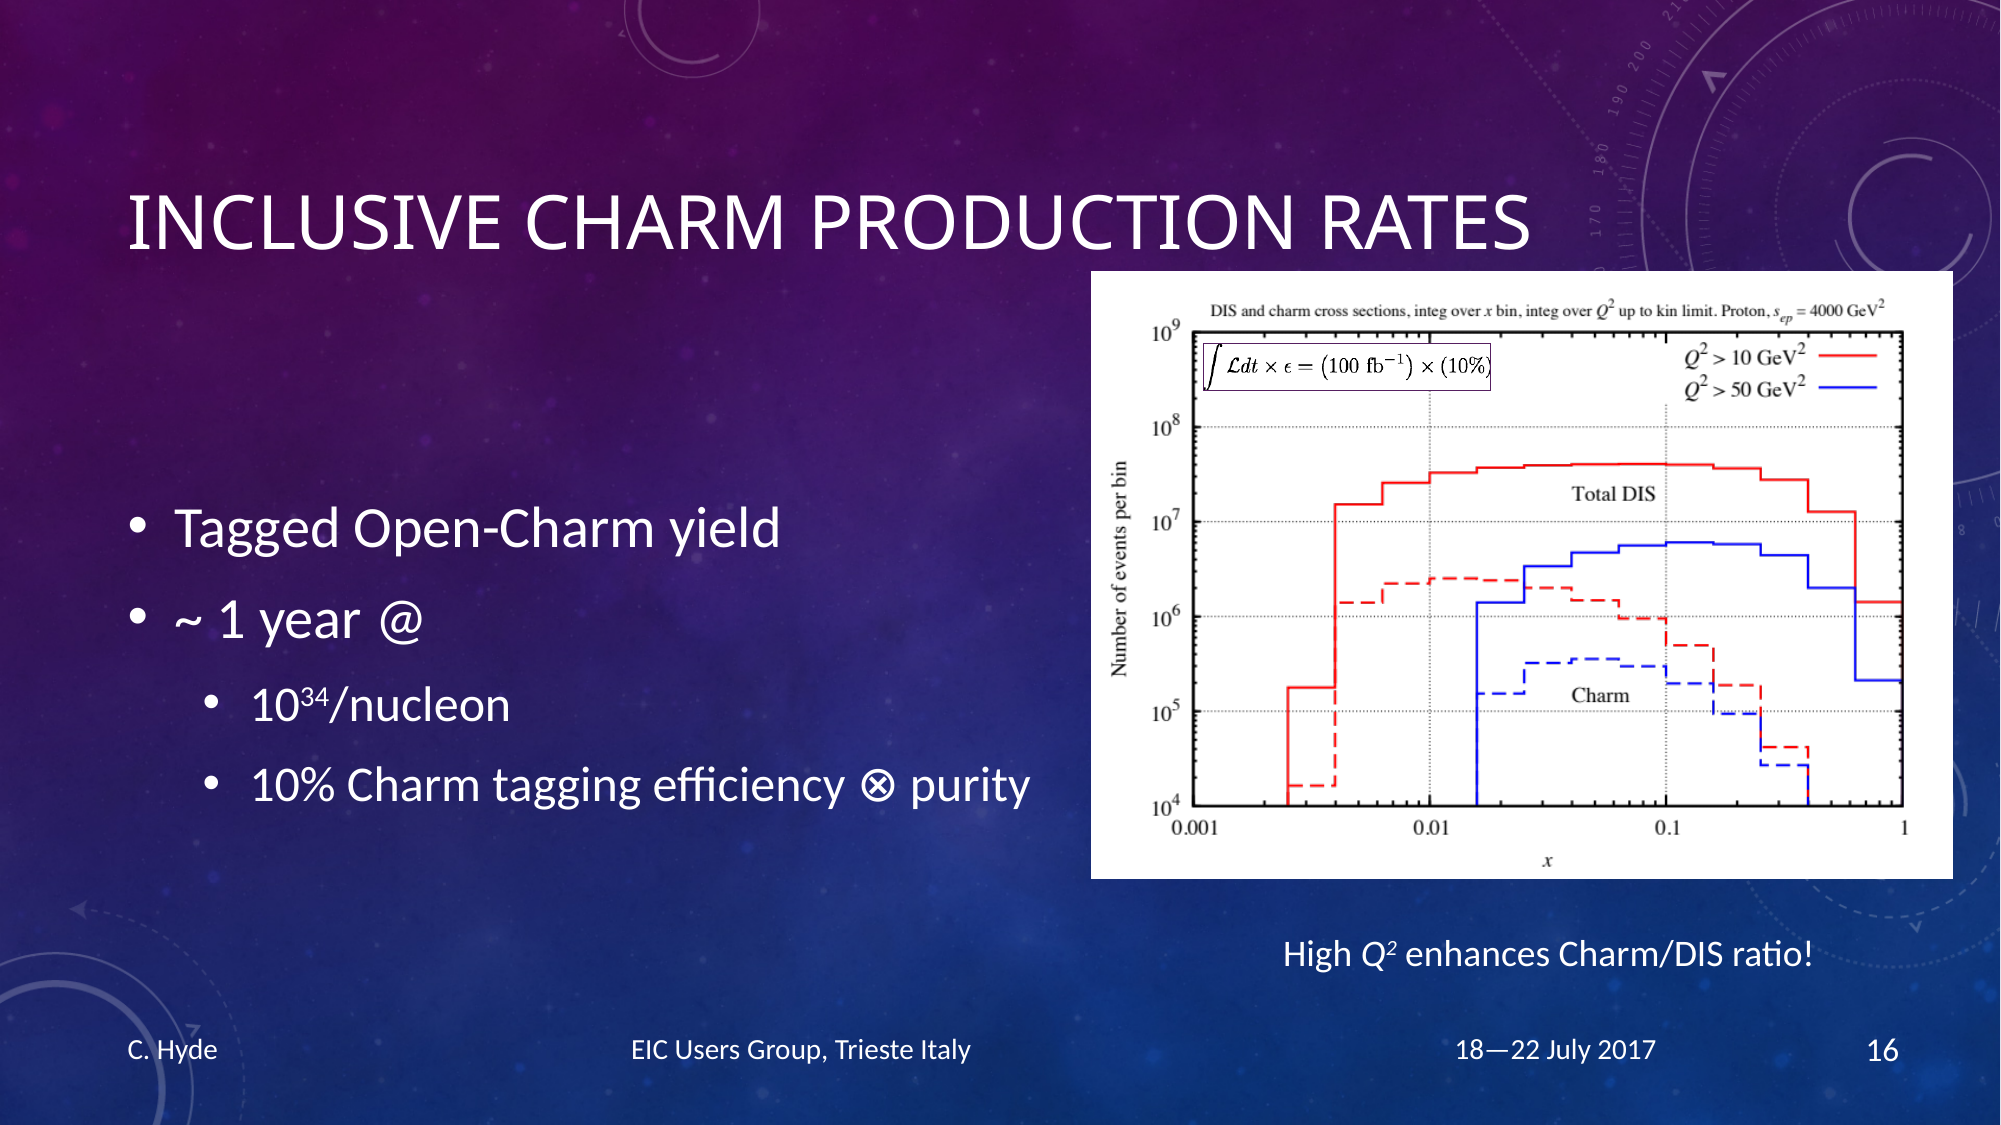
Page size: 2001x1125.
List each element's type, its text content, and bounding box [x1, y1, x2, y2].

picture [0, 0, 2001, 1125]
footer C. Hyde EIC Users Group, Trieste Italy [112, 1017, 1397, 1080]
title Inclusive Charm Production Rates [112, 99, 1775, 339]
slide_number 16 [1823, 1017, 1915, 1080]
text_box High Q2 enhances Charm/DIS ratio! [1268, 921, 1831, 982]
list Tagged Open-Charm yield ~ 1 year @ 1034/nucleon 10% Charm tagging efficiency ⊗ purity [112, 351, 1138, 950]
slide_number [1409, 1017, 1672, 1080]
